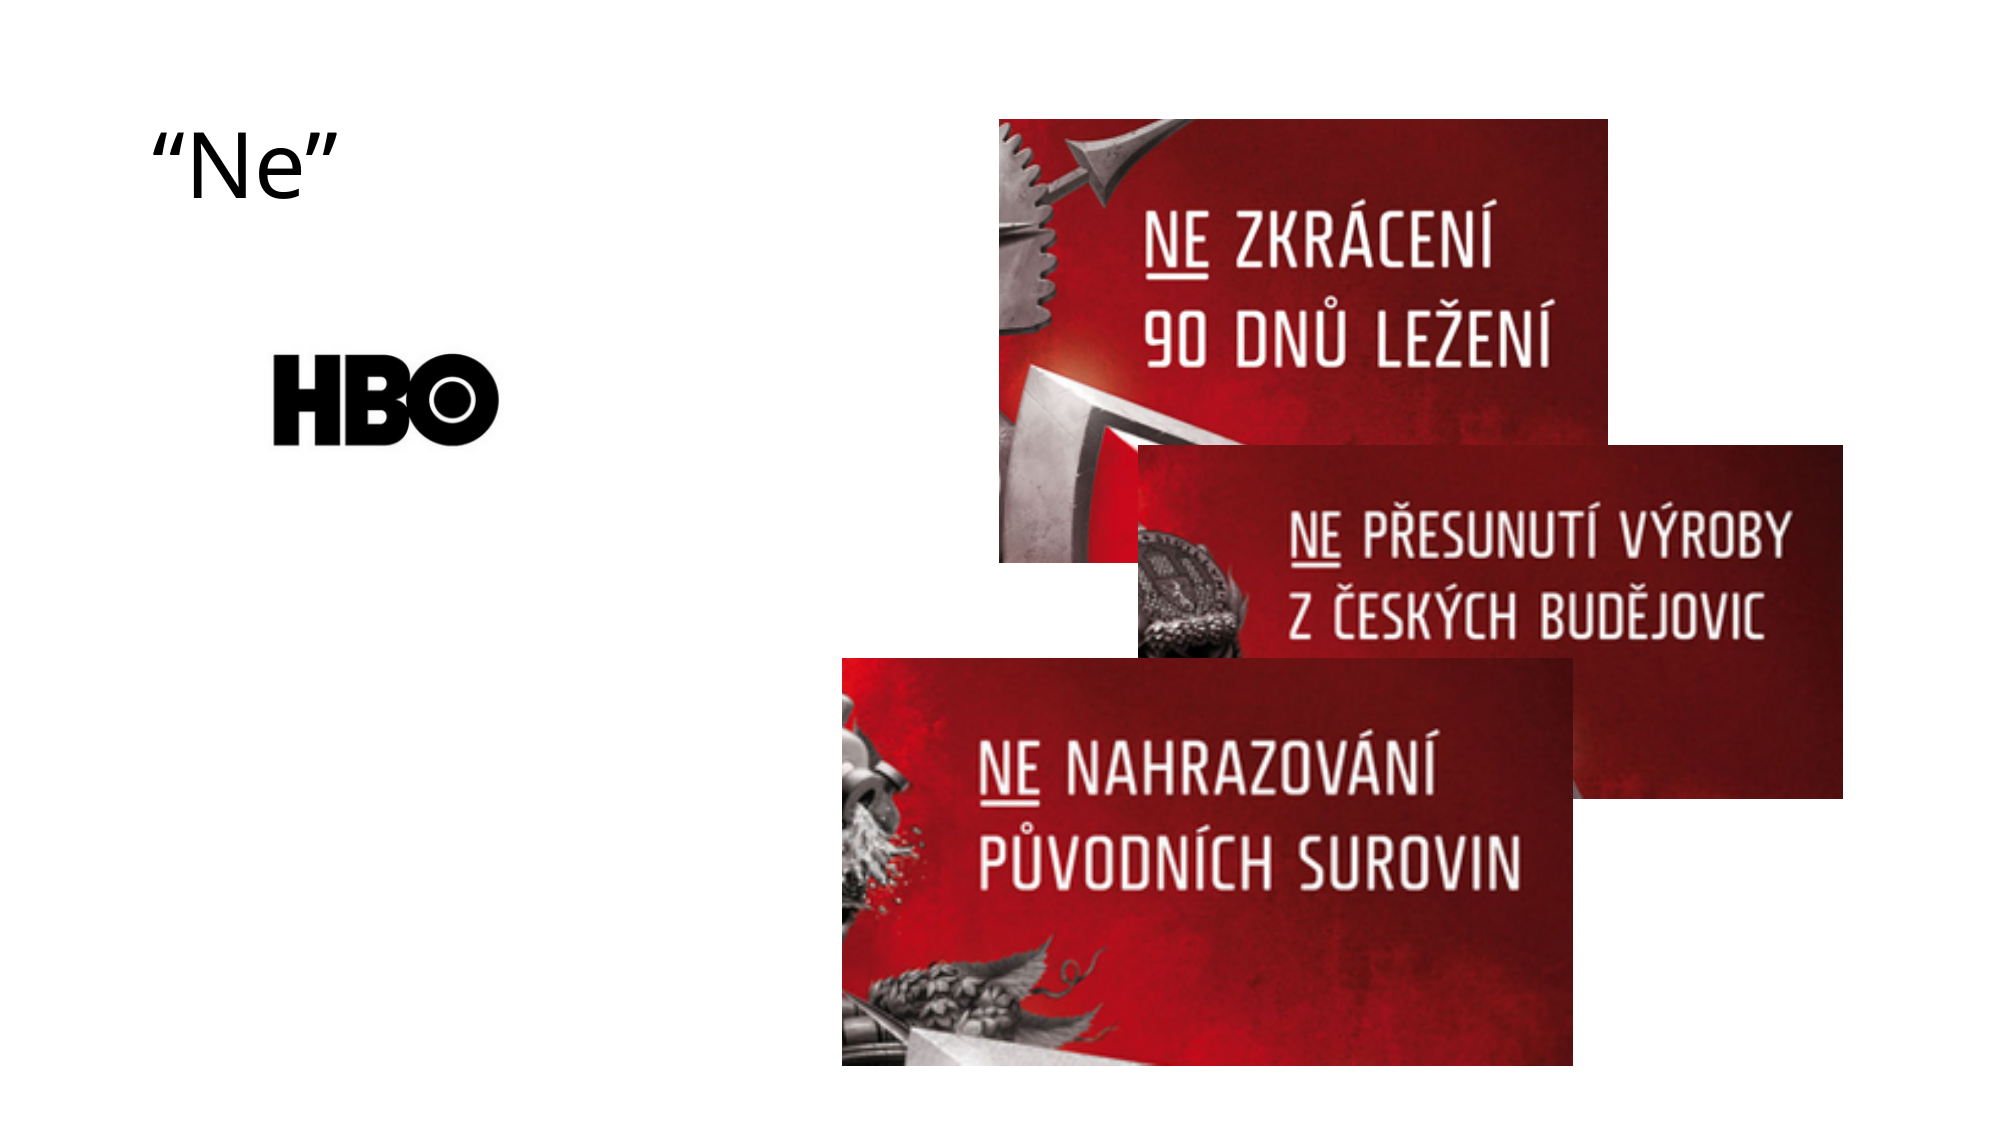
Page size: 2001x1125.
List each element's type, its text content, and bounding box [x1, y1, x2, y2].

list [237, 328, 527, 483]
picture [842, 119, 1843, 1066]
title “Ne” [137, 59, 1863, 278]
